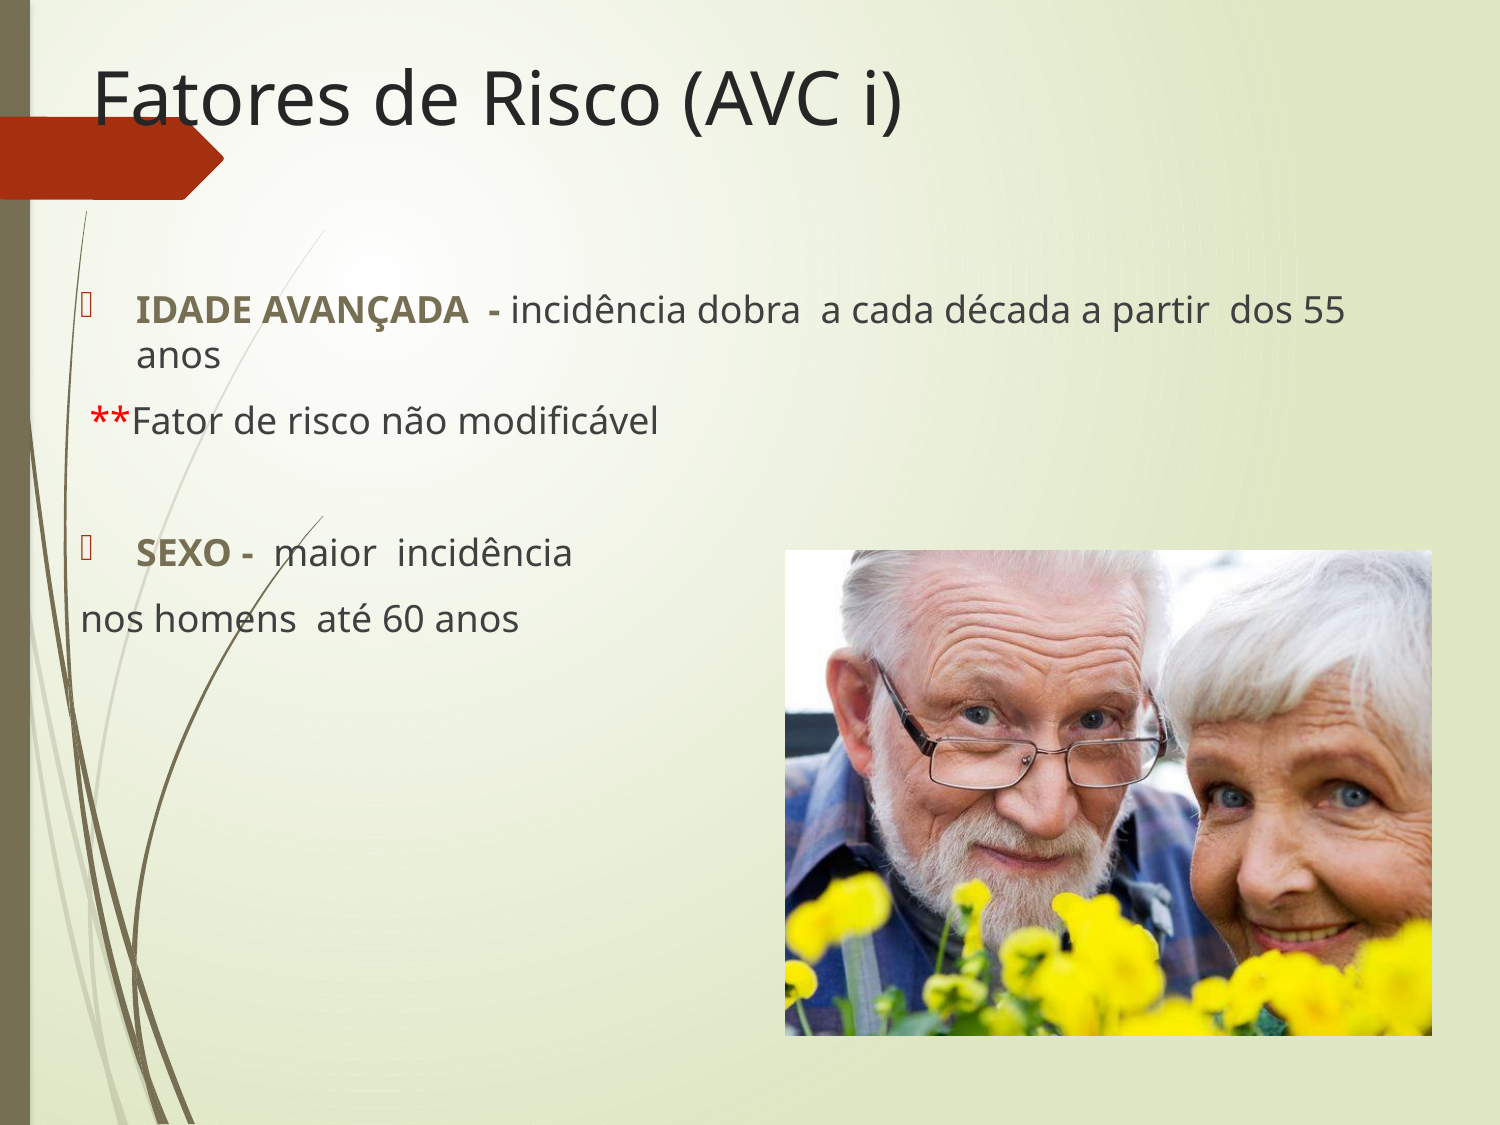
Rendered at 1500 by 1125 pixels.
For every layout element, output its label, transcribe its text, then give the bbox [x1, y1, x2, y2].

title Fatores de Risco (AVC i) [76, 42, 1427, 231]
list IDADE AVANÇADA - incidência dobra a cada década a partir dos 55 anos **Fator de risco não modificável SEXO - maior incidência nos homens até 60 anos [64, 278, 1415, 1083]
picture [785, 550, 1432, 1036]
